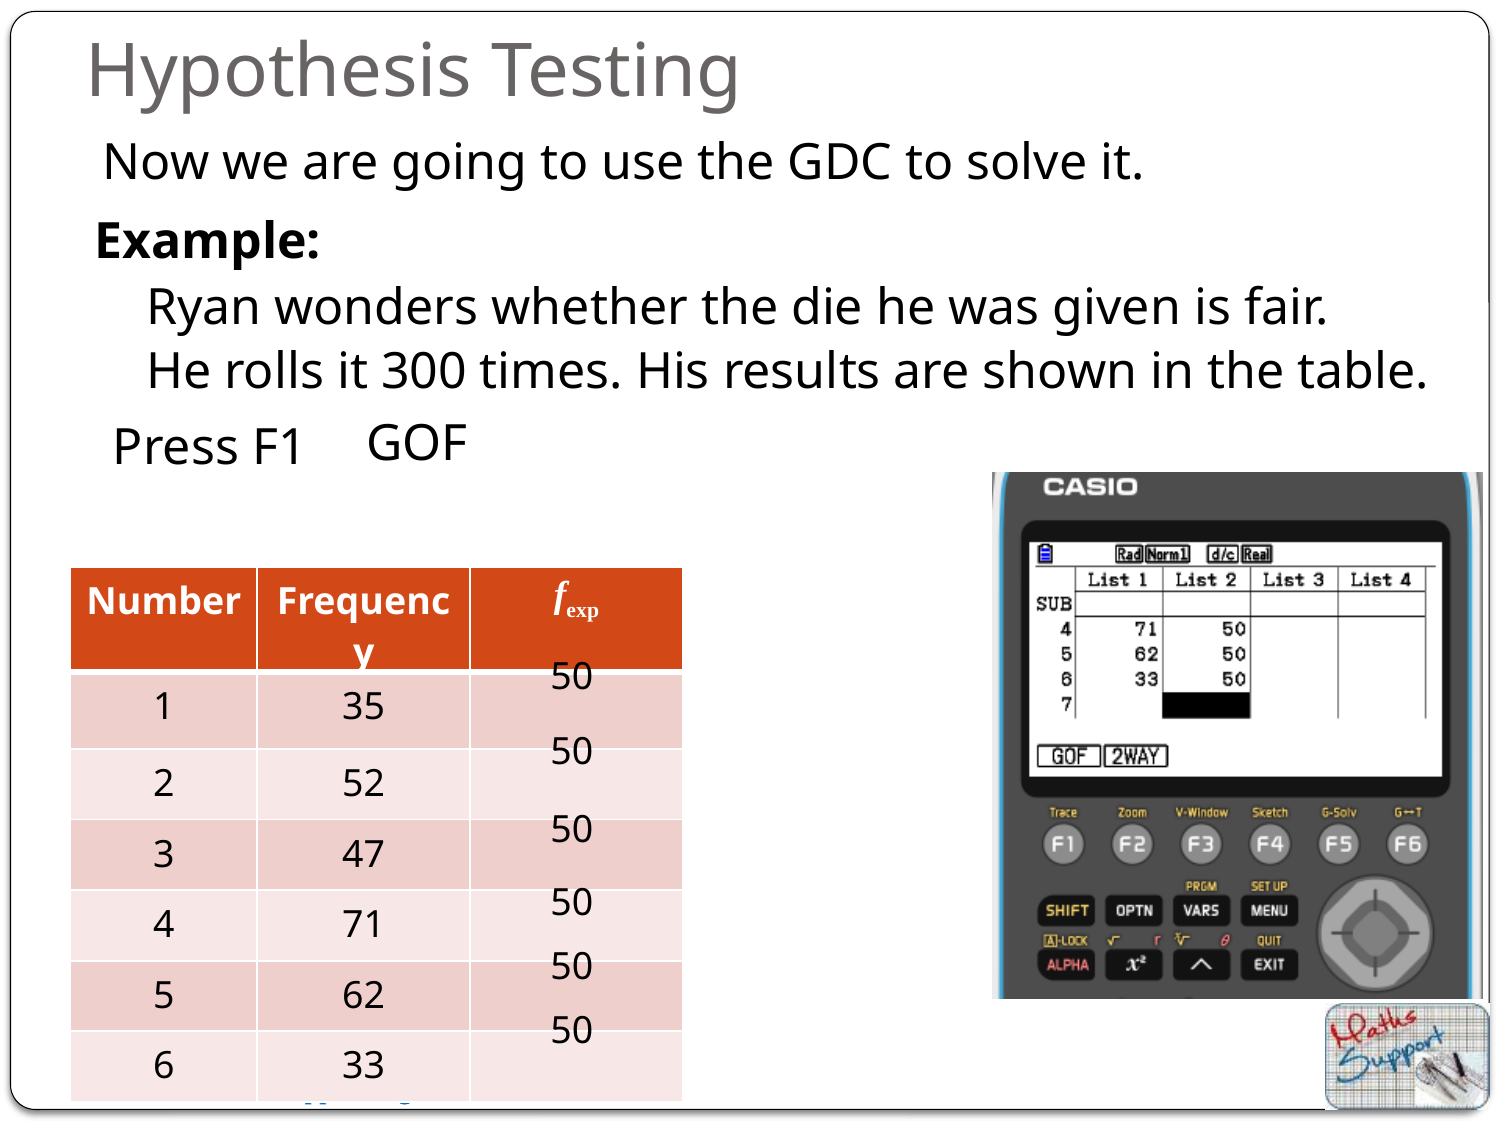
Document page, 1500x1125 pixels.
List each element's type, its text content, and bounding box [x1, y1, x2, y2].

text_box Press F1 [98, 406, 352, 482]
text_box 50 [535, 934, 649, 995]
picture [1325, 1003, 1490, 1110]
text_box He rolls it 300 times. His results are shown in the table. [131, 331, 1483, 406]
table_cell [471, 750, 682, 819]
text_box Now we are going to use the GDC to solve it. [88, 122, 1392, 197]
table_cell 47 [258, 820, 469, 889]
table_cell 5 [71, 962, 256, 1030]
table_cell 2 [71, 750, 256, 819]
text_box GOF [351, 403, 606, 479]
text_box 50 [535, 719, 649, 780]
table_cell 62 [258, 962, 469, 1030]
table_cell 4 [71, 891, 256, 960]
table_cell [471, 820, 682, 889]
table_header Number [71, 568, 256, 669]
table_cell [471, 962, 682, 1030]
picture [992, 471, 1484, 999]
table_cell [471, 1032, 682, 1101]
text_box 50 [535, 644, 649, 705]
text_box 50 [535, 870, 649, 931]
table_cell 1 [71, 675, 256, 748]
text_box [1324, 1004, 1488, 1106]
text_box 50 [535, 998, 649, 1059]
table_header Frequency [258, 568, 469, 669]
table_cell 35 [258, 675, 469, 748]
table_cell 52 [258, 750, 469, 819]
table_cell 3 [71, 820, 256, 889]
table_cell 6 [71, 1032, 256, 1101]
text_box Ryan wonders whether the die he was given is fair. [131, 267, 1435, 331]
title Hypothesis Testing [70, 15, 1346, 127]
text_box 50 [535, 797, 649, 858]
table_cell 33 [258, 1032, 469, 1101]
table_cell [471, 675, 682, 748]
table_header fexp [471, 568, 682, 669]
table_cell [471, 891, 682, 960]
table_cell 71 [258, 891, 469, 960]
text_box [130, 1103, 414, 1109]
text_box Example: [79, 200, 352, 276]
